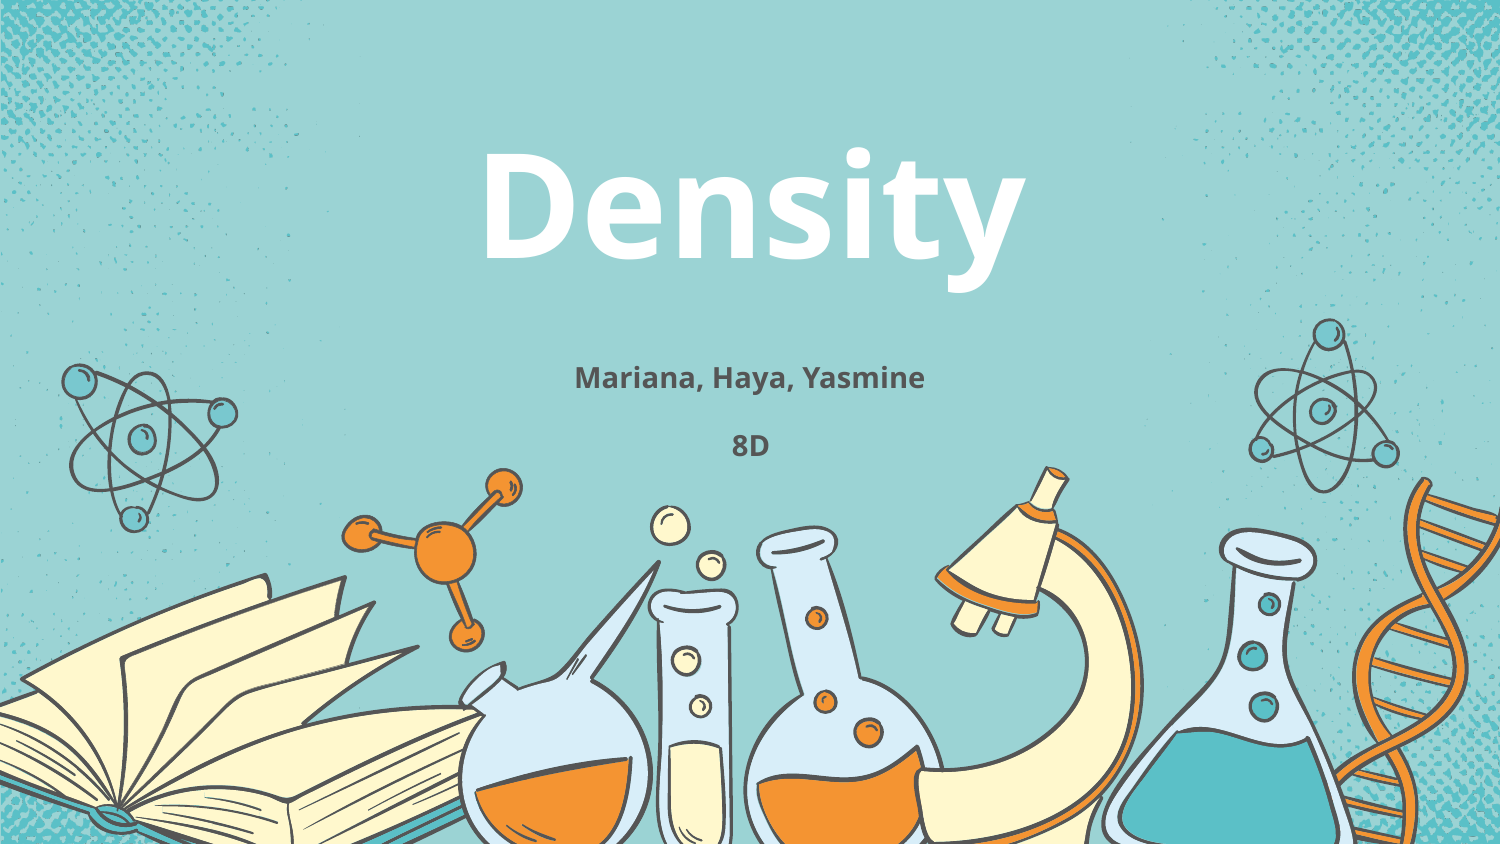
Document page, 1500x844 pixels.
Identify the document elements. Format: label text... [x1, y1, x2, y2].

picture [1, 0, 1500, 318]
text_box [0, 318, 1500, 844]
title Density [263, 92, 1237, 315]
